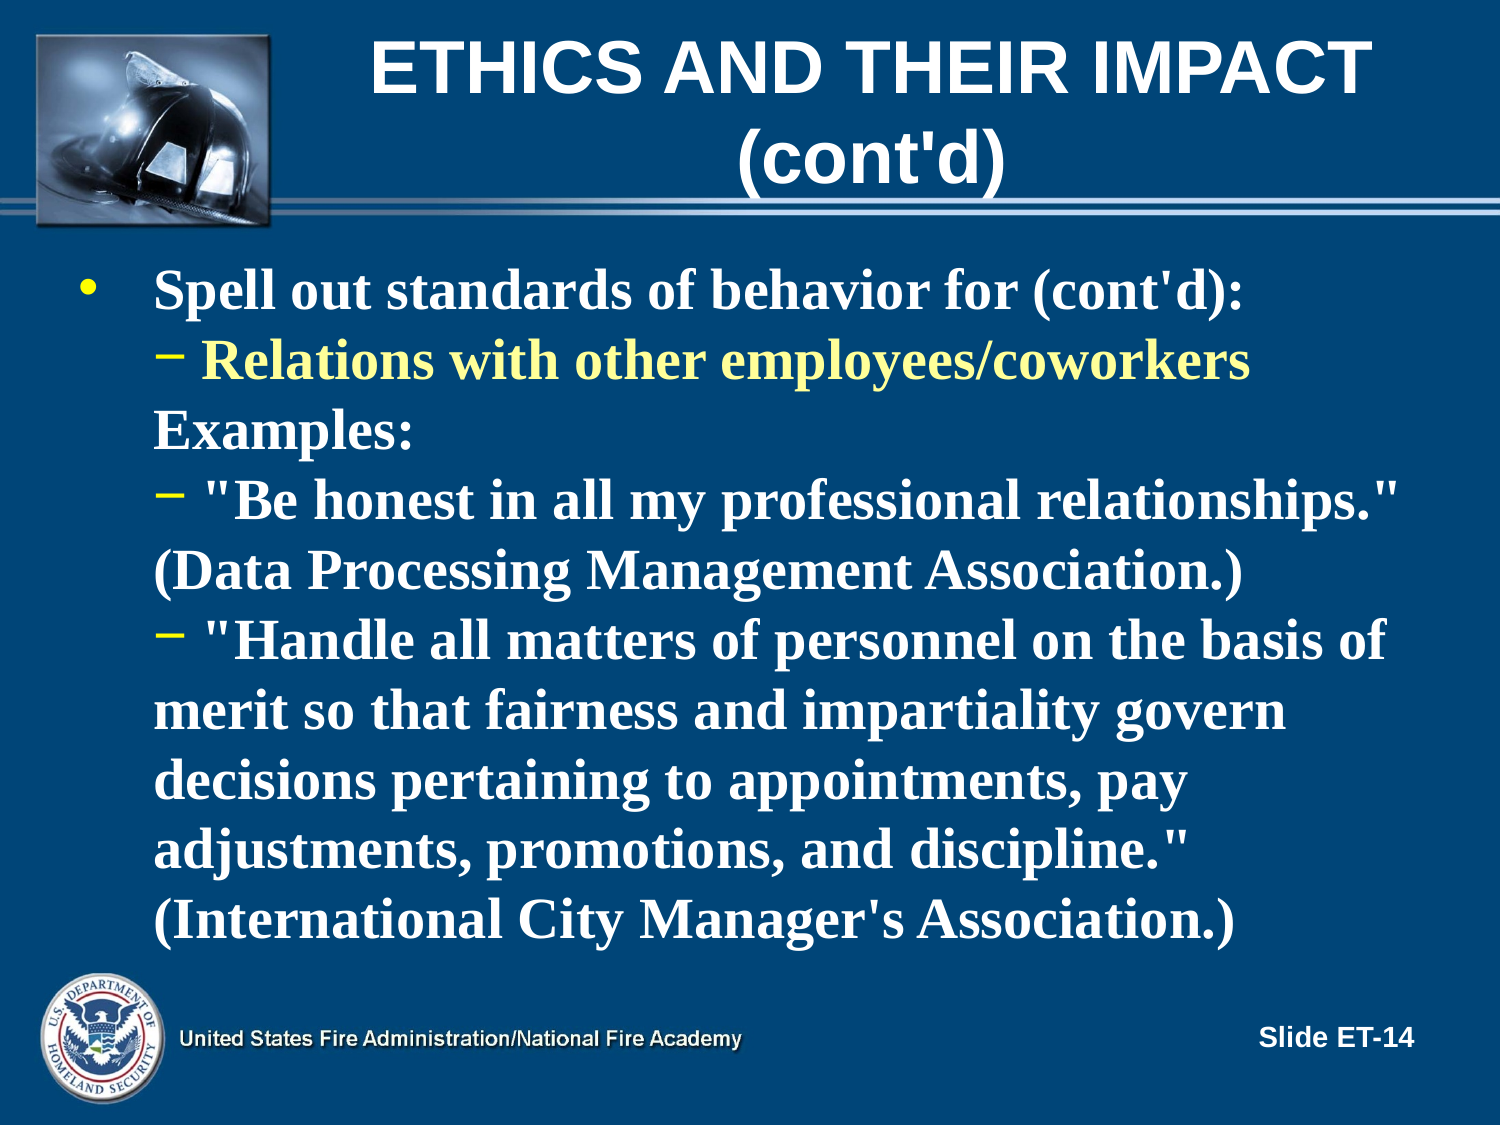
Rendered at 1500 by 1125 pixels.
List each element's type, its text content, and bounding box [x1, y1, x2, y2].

picture [0, 0, 1500, 1125]
title Ethics and Their Impact (cont'd) [281, 14, 1463, 203]
slide_number Slide ET-14 [1116, 1010, 1430, 1087]
list Spell out standards of behavior for (cont'd): Relations with other employees/coworkers Examples: "Be honest in all my professional relationships." (Data Processing Management Association.) "Handle all matters of personnel on the basis of merit so that fairness and impartiality govern decisions pertaining to appointments, pay adjustments, promotions, and discipline." (International City Manager's Association.) [63, 243, 1433, 897]
